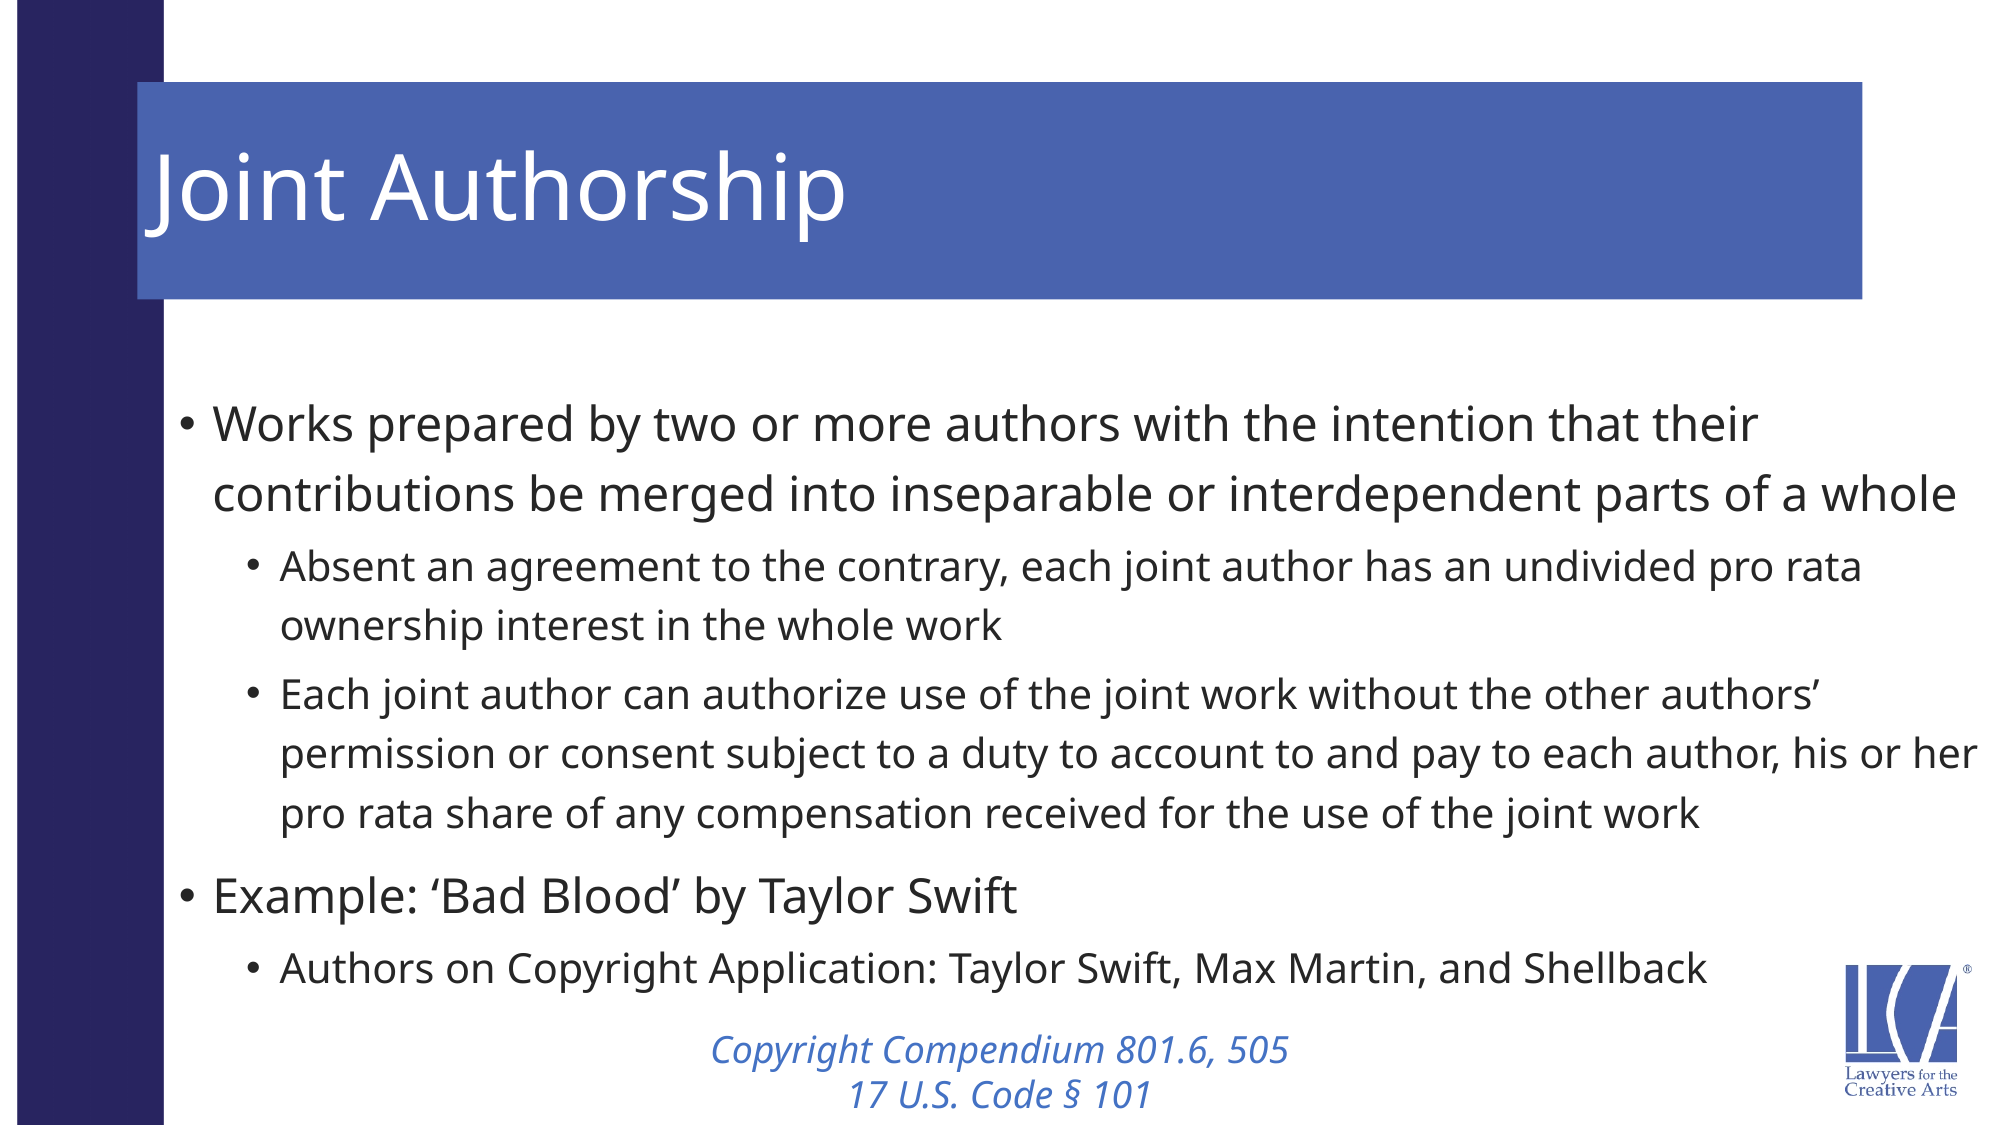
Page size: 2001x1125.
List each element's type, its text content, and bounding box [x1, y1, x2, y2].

picture [1845, 964, 1972, 1096]
title Joint Authorship [137, 82, 1863, 300]
text_box Works prepared by two or more authors with the intention that their contributions be merged into inseparable or interdependent parts of a whole Absent an agreement to the contrary, each joint author has an undivided pro rata ownership interest in the whole work Each joint author can authorize use of the joint work without the other authors’ permission or consent subject to a duty to account to and pay to each author, his or her pro rata share of any compensation received for the use of the joint work Example: ‘Bad Blood’ by Taylor Swift Authors on Copyright Application: Taylor Swift, Max Martin, and Shellback [163, 299, 2000, 1065]
picture [17, 0, 164, 1125]
text_box Copyright Compendium 801.6, 505 17 U.S. Code § 101 [320, 1019, 1679, 1124]
